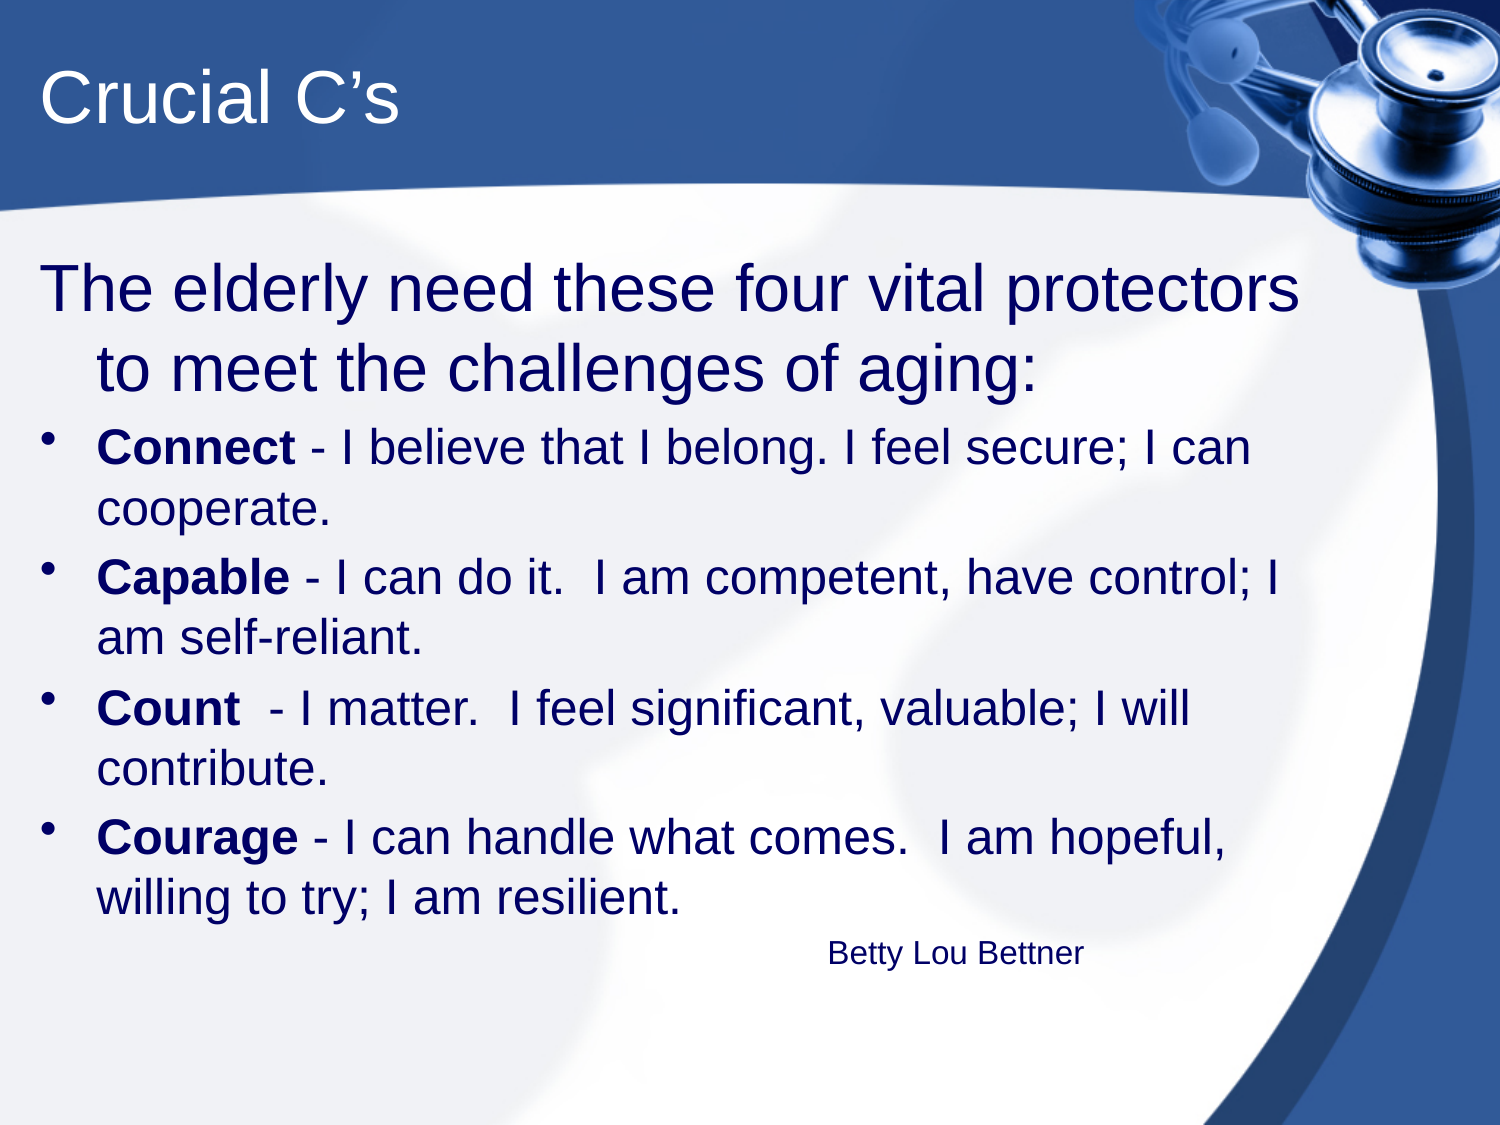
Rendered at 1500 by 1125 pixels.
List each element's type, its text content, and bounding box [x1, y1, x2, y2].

title Crucial C’s [24, 24, 1251, 163]
picture [0, 0, 1500, 1125]
list The elderly need these four vital protectors to meet the challenges of aging: Connect - I believe that I belong. I feel secure; I can cooperate. Capable - I can do it. I am competent, have control; I am self-reliant. Count - I matter. I feel significant, valuable; I will contribute. Courage - I can handle what comes. I am hopeful, willing to try; I am resilient. Betty Lou Bettner [24, 237, 1363, 1063]
